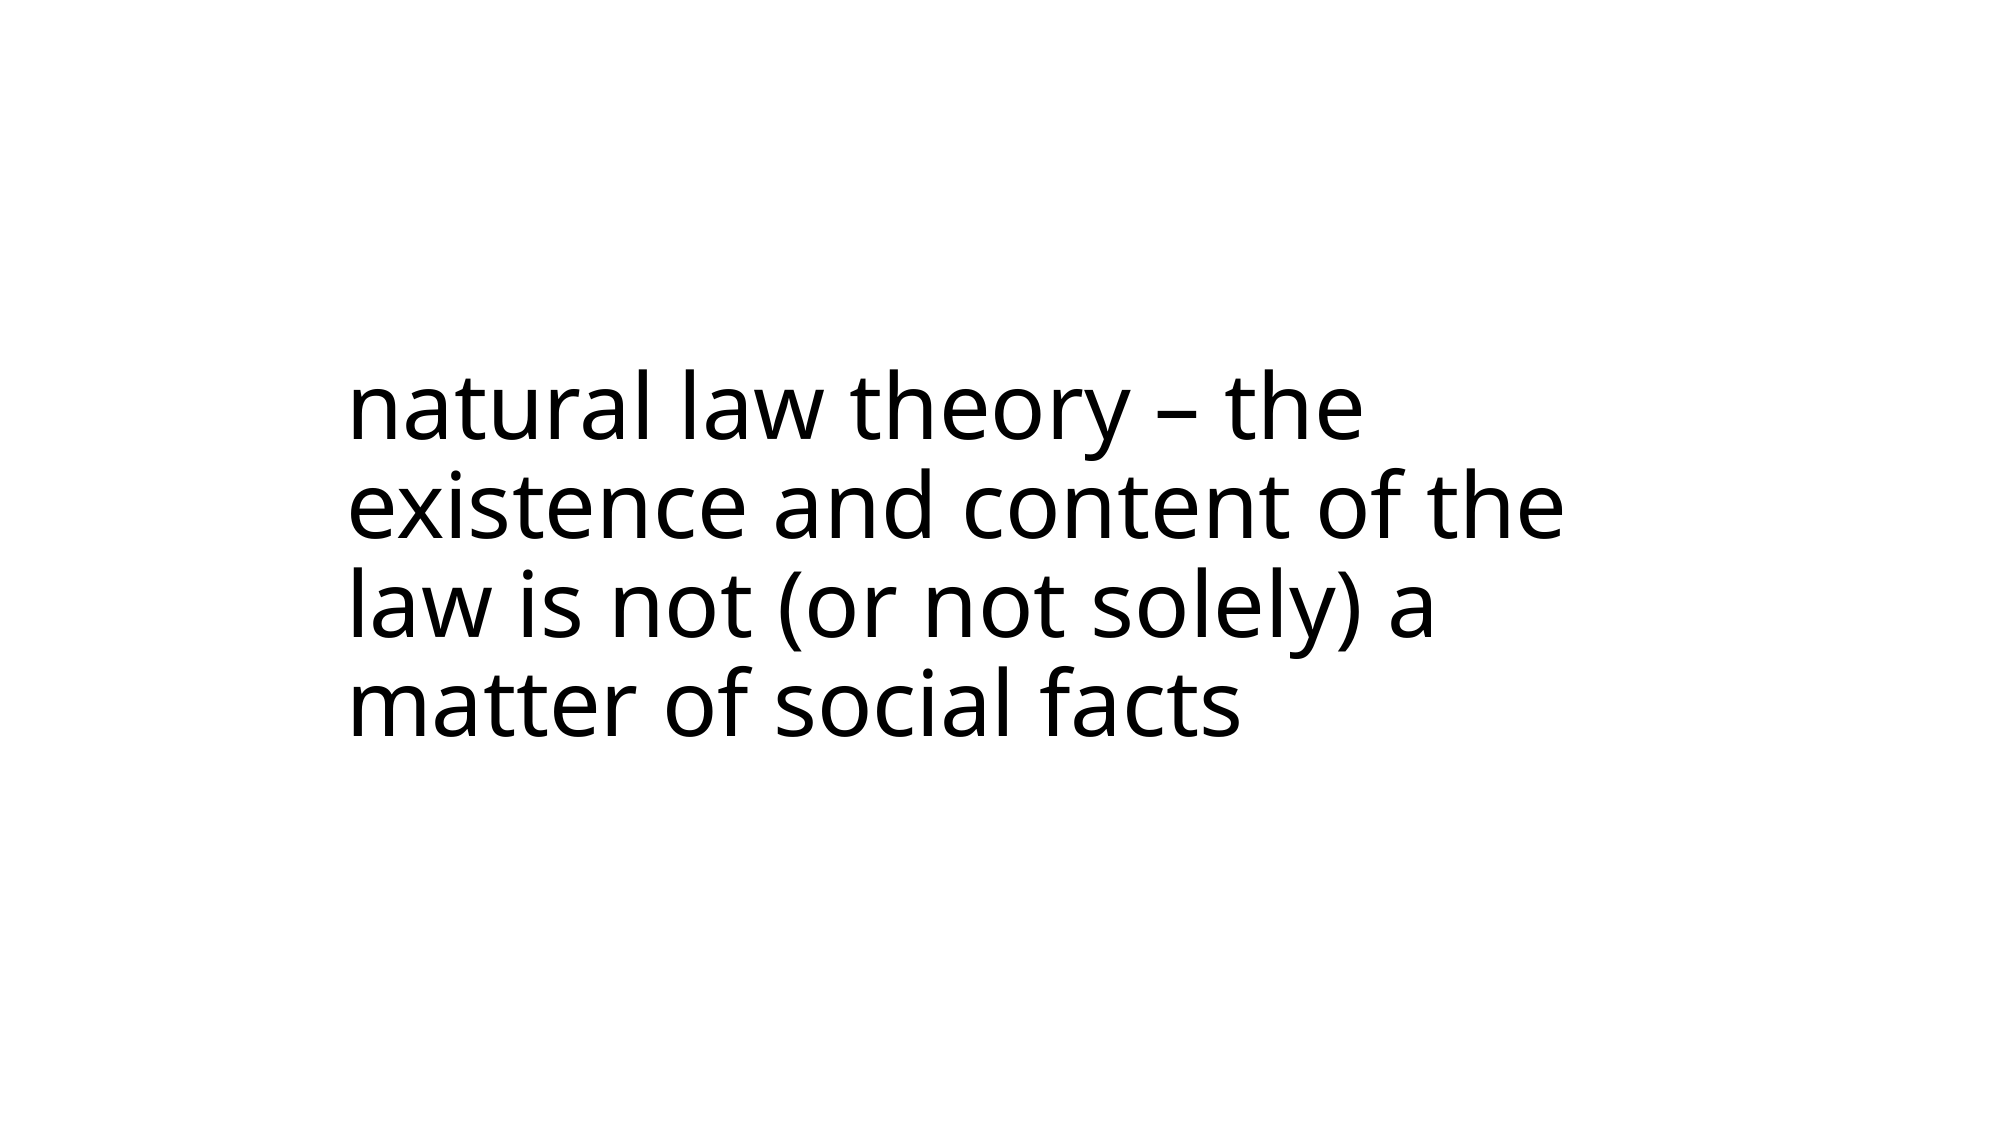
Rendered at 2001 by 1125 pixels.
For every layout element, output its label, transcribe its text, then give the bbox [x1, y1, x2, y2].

title natural law theory – the existence and content of the law is not (or not solely) a matter of social facts [331, 185, 1647, 931]
